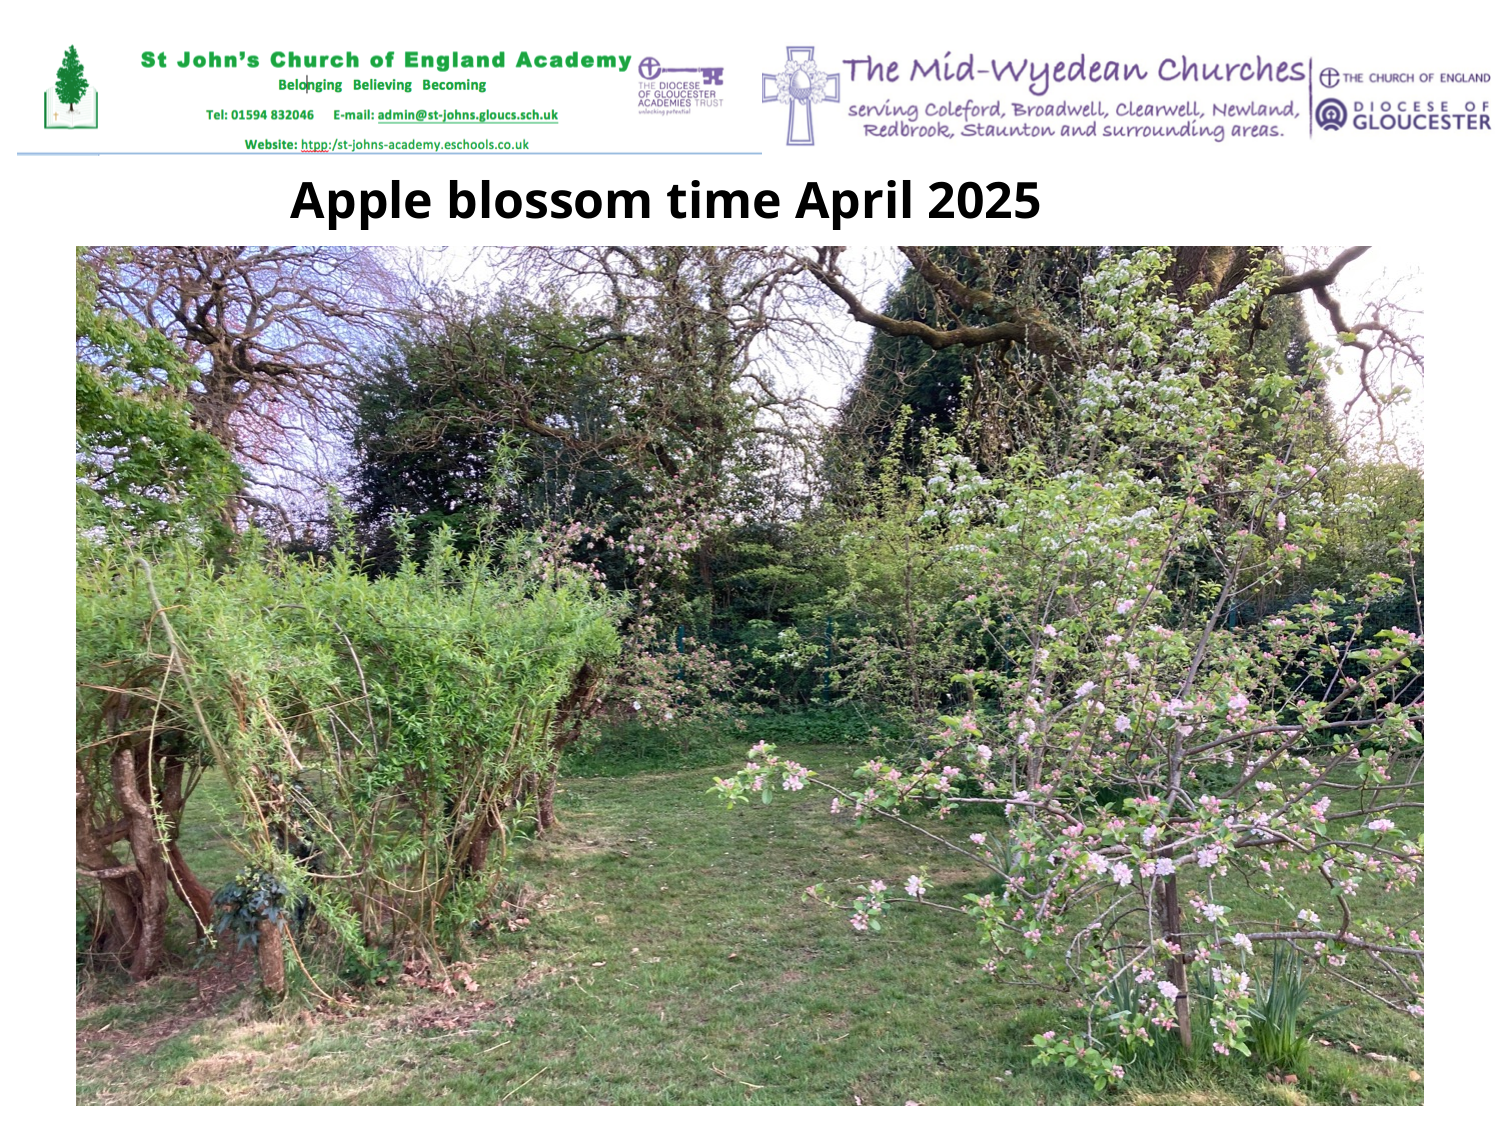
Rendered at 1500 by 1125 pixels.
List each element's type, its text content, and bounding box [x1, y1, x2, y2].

picture [76, 246, 1424, 1107]
picture [17, 18, 1495, 156]
text_box Apple blossom time April 2025 [276, 160, 1058, 236]
